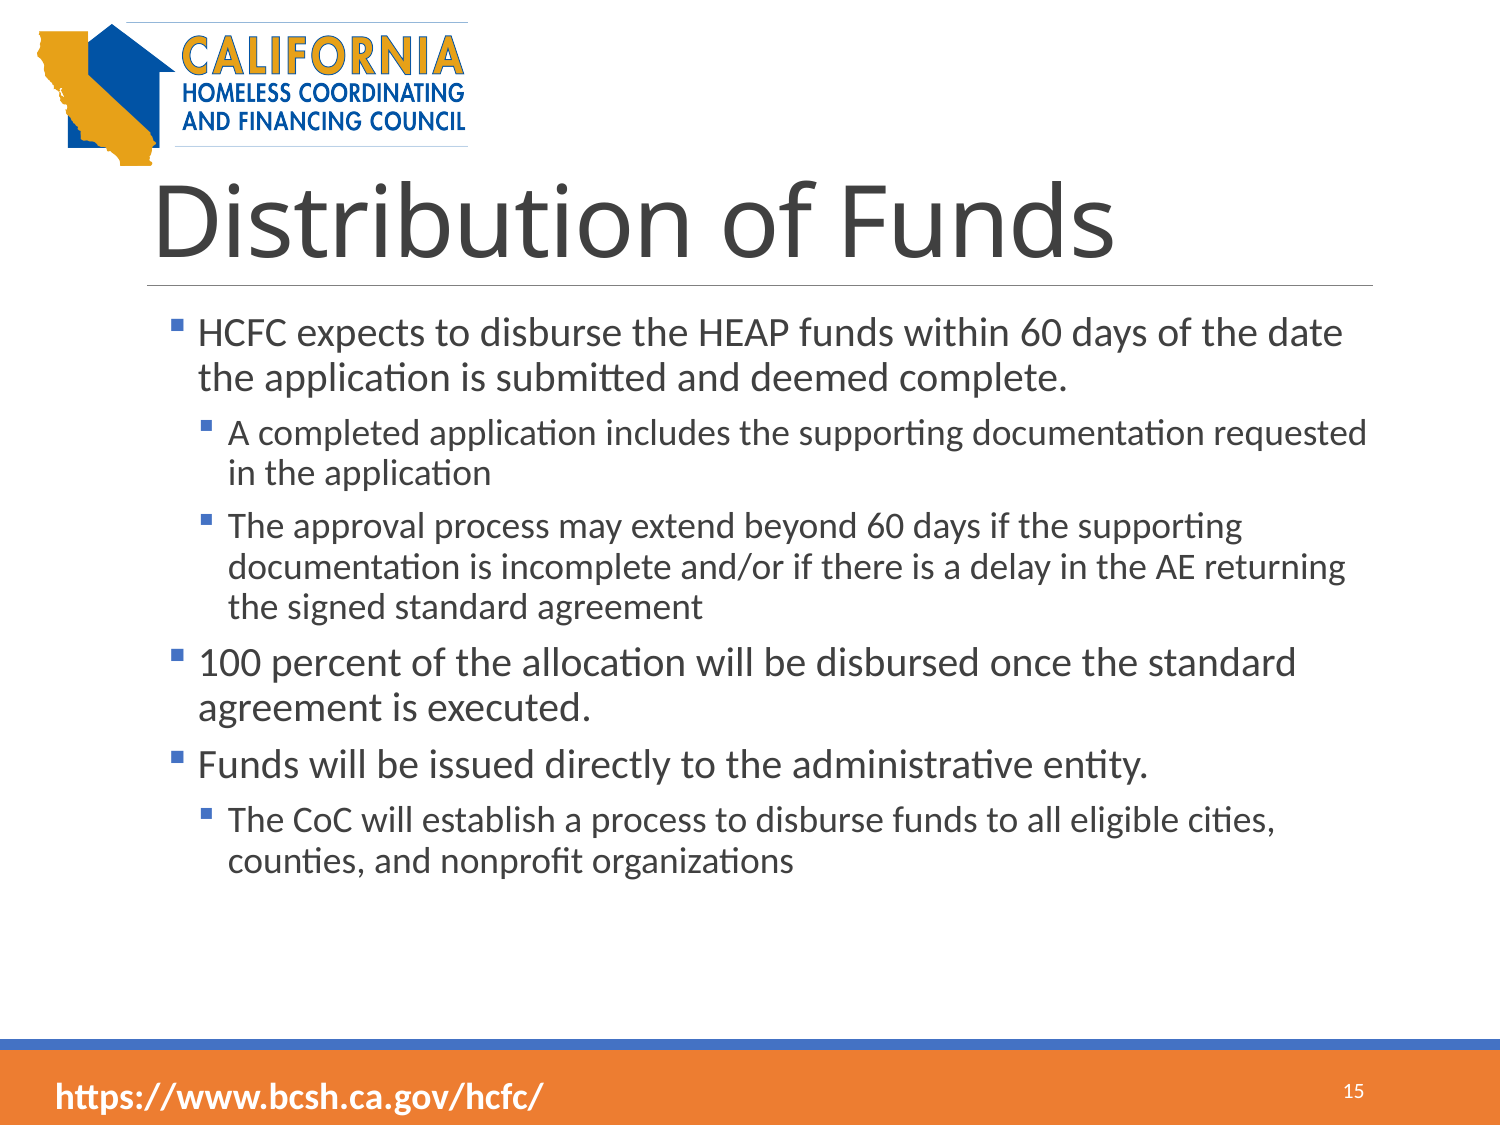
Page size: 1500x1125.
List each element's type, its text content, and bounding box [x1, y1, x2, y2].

text_box https://www.bcsh.ca.gov/hcfc/ [40, 1064, 559, 1125]
title Distribution of Funds [135, 47, 1373, 285]
slide_number 15 [1218, 1059, 1380, 1120]
list HCFC expects to disburse the HEAP funds within 60 days of the date the application is submitted and deemed complete. A completed application includes the supporting documentation requested in the application The approval process may extend beyond 60 days if the supporting documentation is incomplete and/or if there is a delay in the AE returning the signed standard agreement 100 percent of the allocation will be disbursed once the standard agreement is executed. Funds will be issued directly to the administrative entity. The CoC will establish a process to disburse funds to all eligible cities, counties, and nonprofit organizations [135, 302, 1373, 963]
picture [36, 21, 469, 167]
